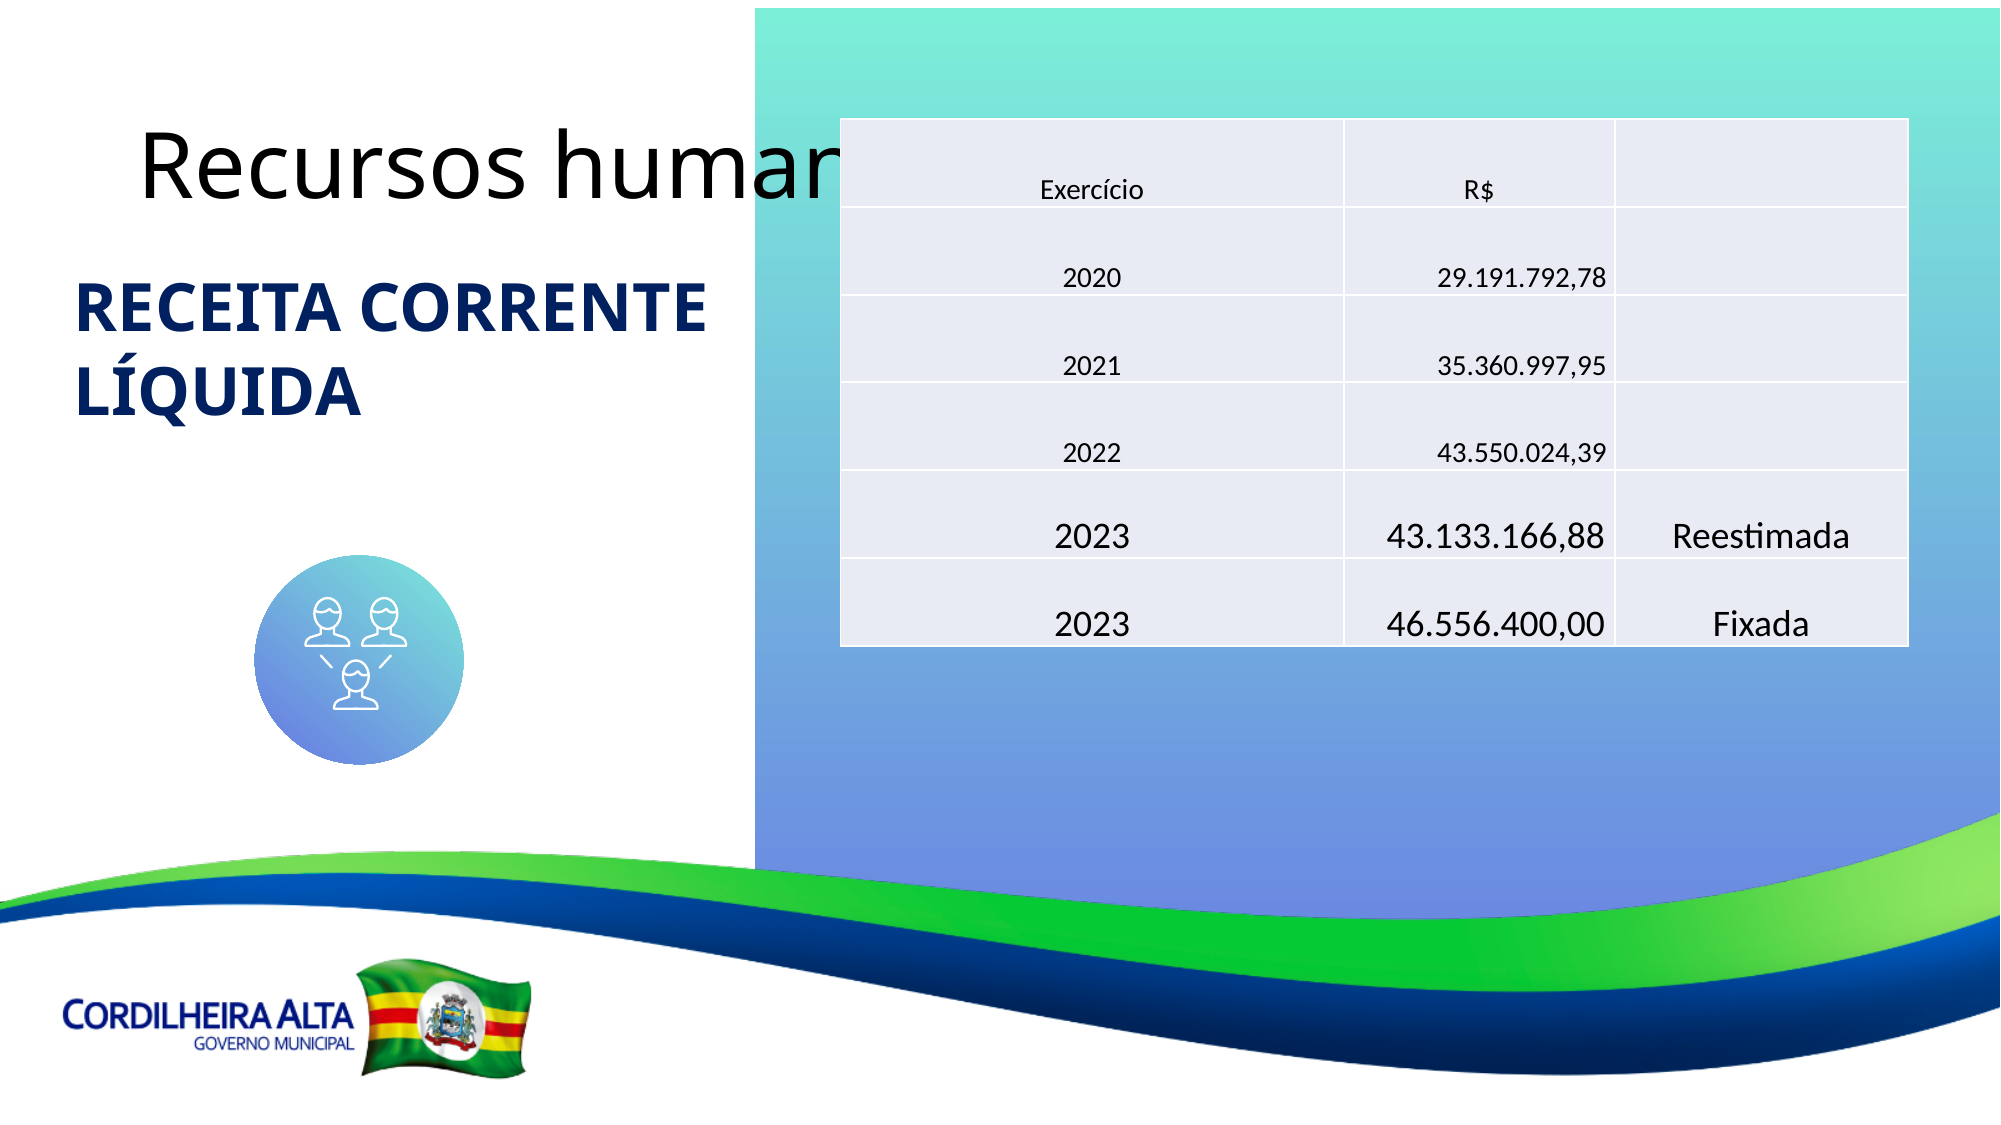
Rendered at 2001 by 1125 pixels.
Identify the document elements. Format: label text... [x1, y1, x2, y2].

table_cell 2023 [841, 559, 1343, 645]
text_box RECEITA CORRENTE LÍQUIDA [73, 261, 732, 429]
table_cell Reestimada [1616, 471, 1907, 557]
table_header Exercício [841, 120, 1343, 206]
table_cell 43.550.024,39 [1345, 383, 1614, 469]
title Recursos humanos slide 3 [137, 59, 1863, 278]
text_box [244, 545, 474, 775]
table_cell 2021 [841, 296, 1343, 381]
table_cell 2023 [841, 471, 1343, 557]
table_cell 2022 [841, 383, 1343, 469]
table_cell Fixada [1616, 559, 1907, 645]
table_cell [1616, 383, 1907, 469]
table_cell 35.360.997,95 [1345, 296, 1614, 381]
table_cell [1616, 208, 1907, 294]
table_header R$ [1345, 120, 1614, 206]
table_cell [1616, 296, 1907, 381]
table_cell 43.133.166,88 [1345, 471, 1614, 557]
text_box [754, 7, 2000, 797]
picture [0, 797, 2000, 1125]
table_cell 46.556.400,00 [1345, 559, 1614, 645]
table_cell 29.191.792,78 [1345, 208, 1614, 294]
table_header [1616, 120, 1907, 206]
table_cell 2020 [841, 208, 1343, 294]
